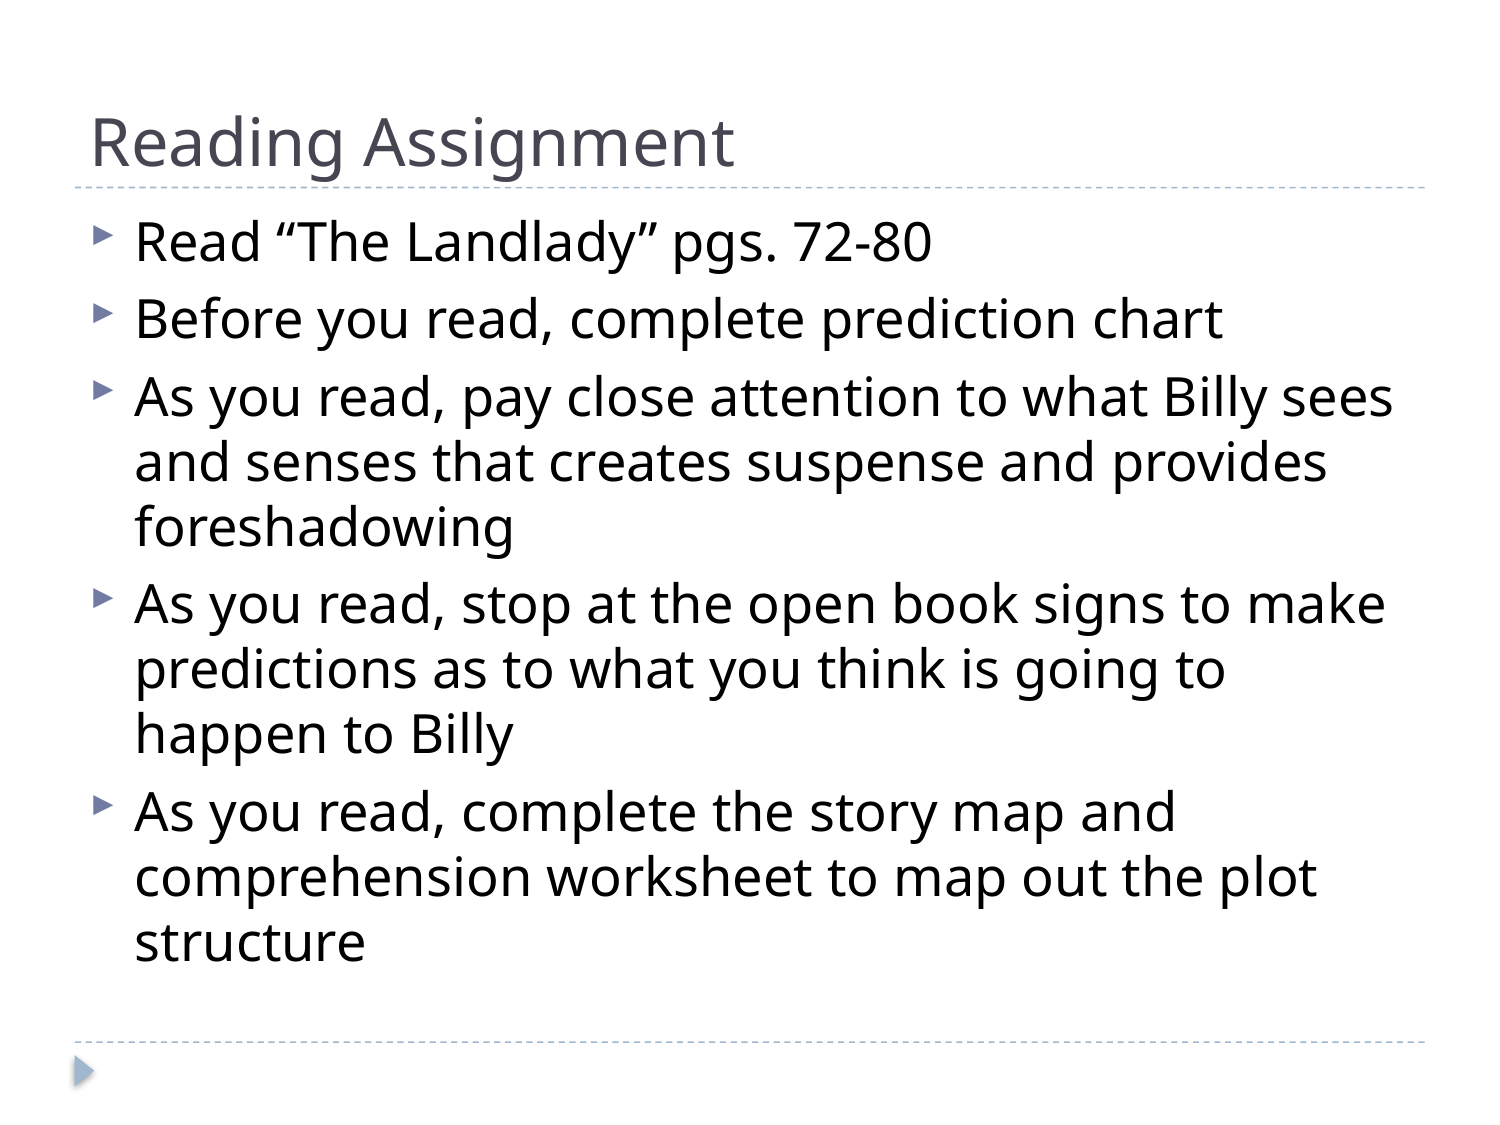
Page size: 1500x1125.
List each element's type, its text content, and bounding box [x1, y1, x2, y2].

title Reading Assignment [75, 24, 1425, 188]
list Read “The Landlady” pgs. 72-80 Before you read, complete prediction chart As you read, pay close attention to what Billy sees and senses that creates suspense and provides foreshadowing As you read, stop at the open book signs to make predictions as to what you think is going to happen to Billy As you read, complete the story map and comprehension worksheet to map out the plot structure [75, 200, 1425, 1010]
